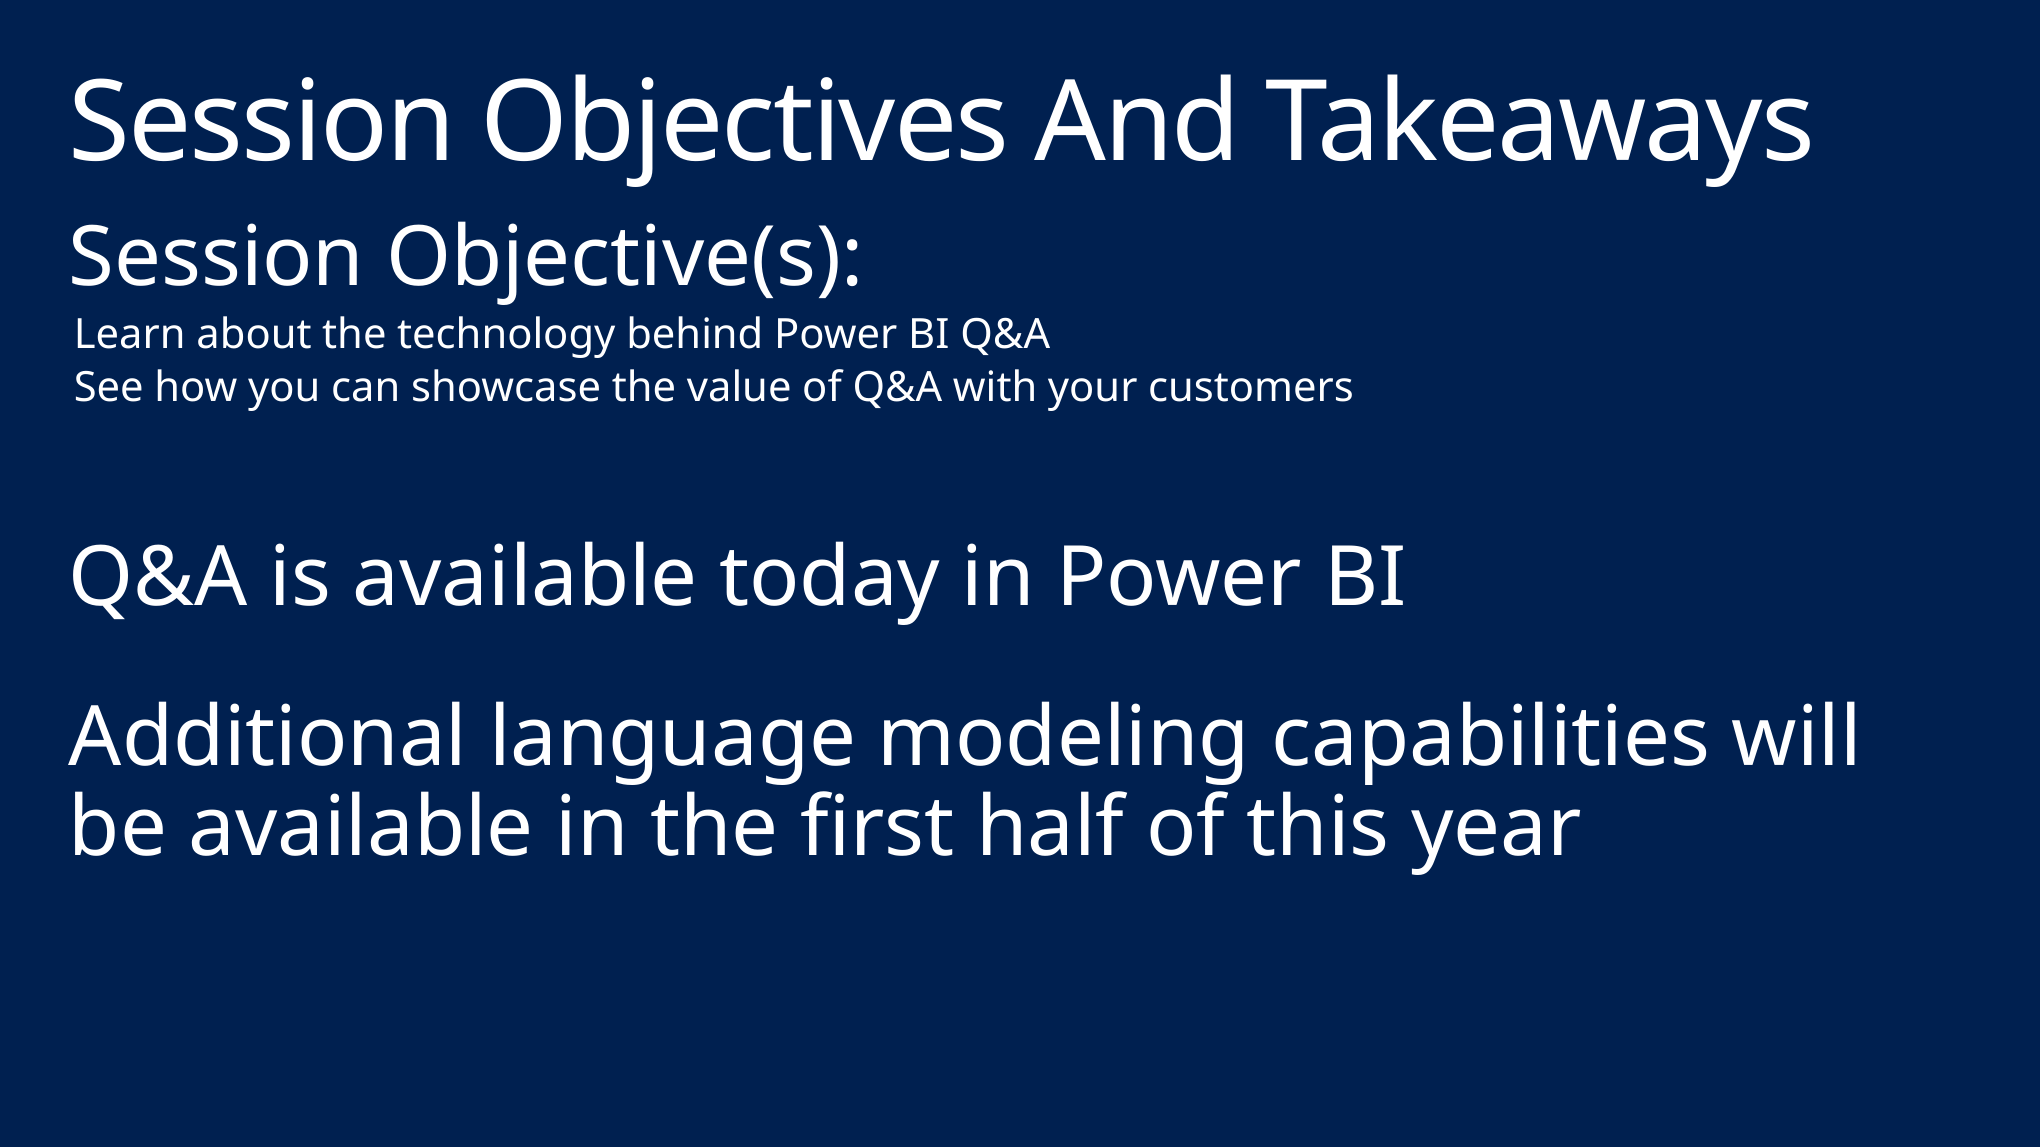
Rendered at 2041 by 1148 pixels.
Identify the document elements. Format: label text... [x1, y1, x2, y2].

title Session Objectives And Takeaways [45, 48, 1996, 198]
list Session Objective(s): Learn about the technology behind Power BI Q&A See how you can showcase the value of Q&A with your customers Q&A is available today in Power BI Additional language modeling capabilities will be available in the first half of this year [45, 198, 1996, 911]
